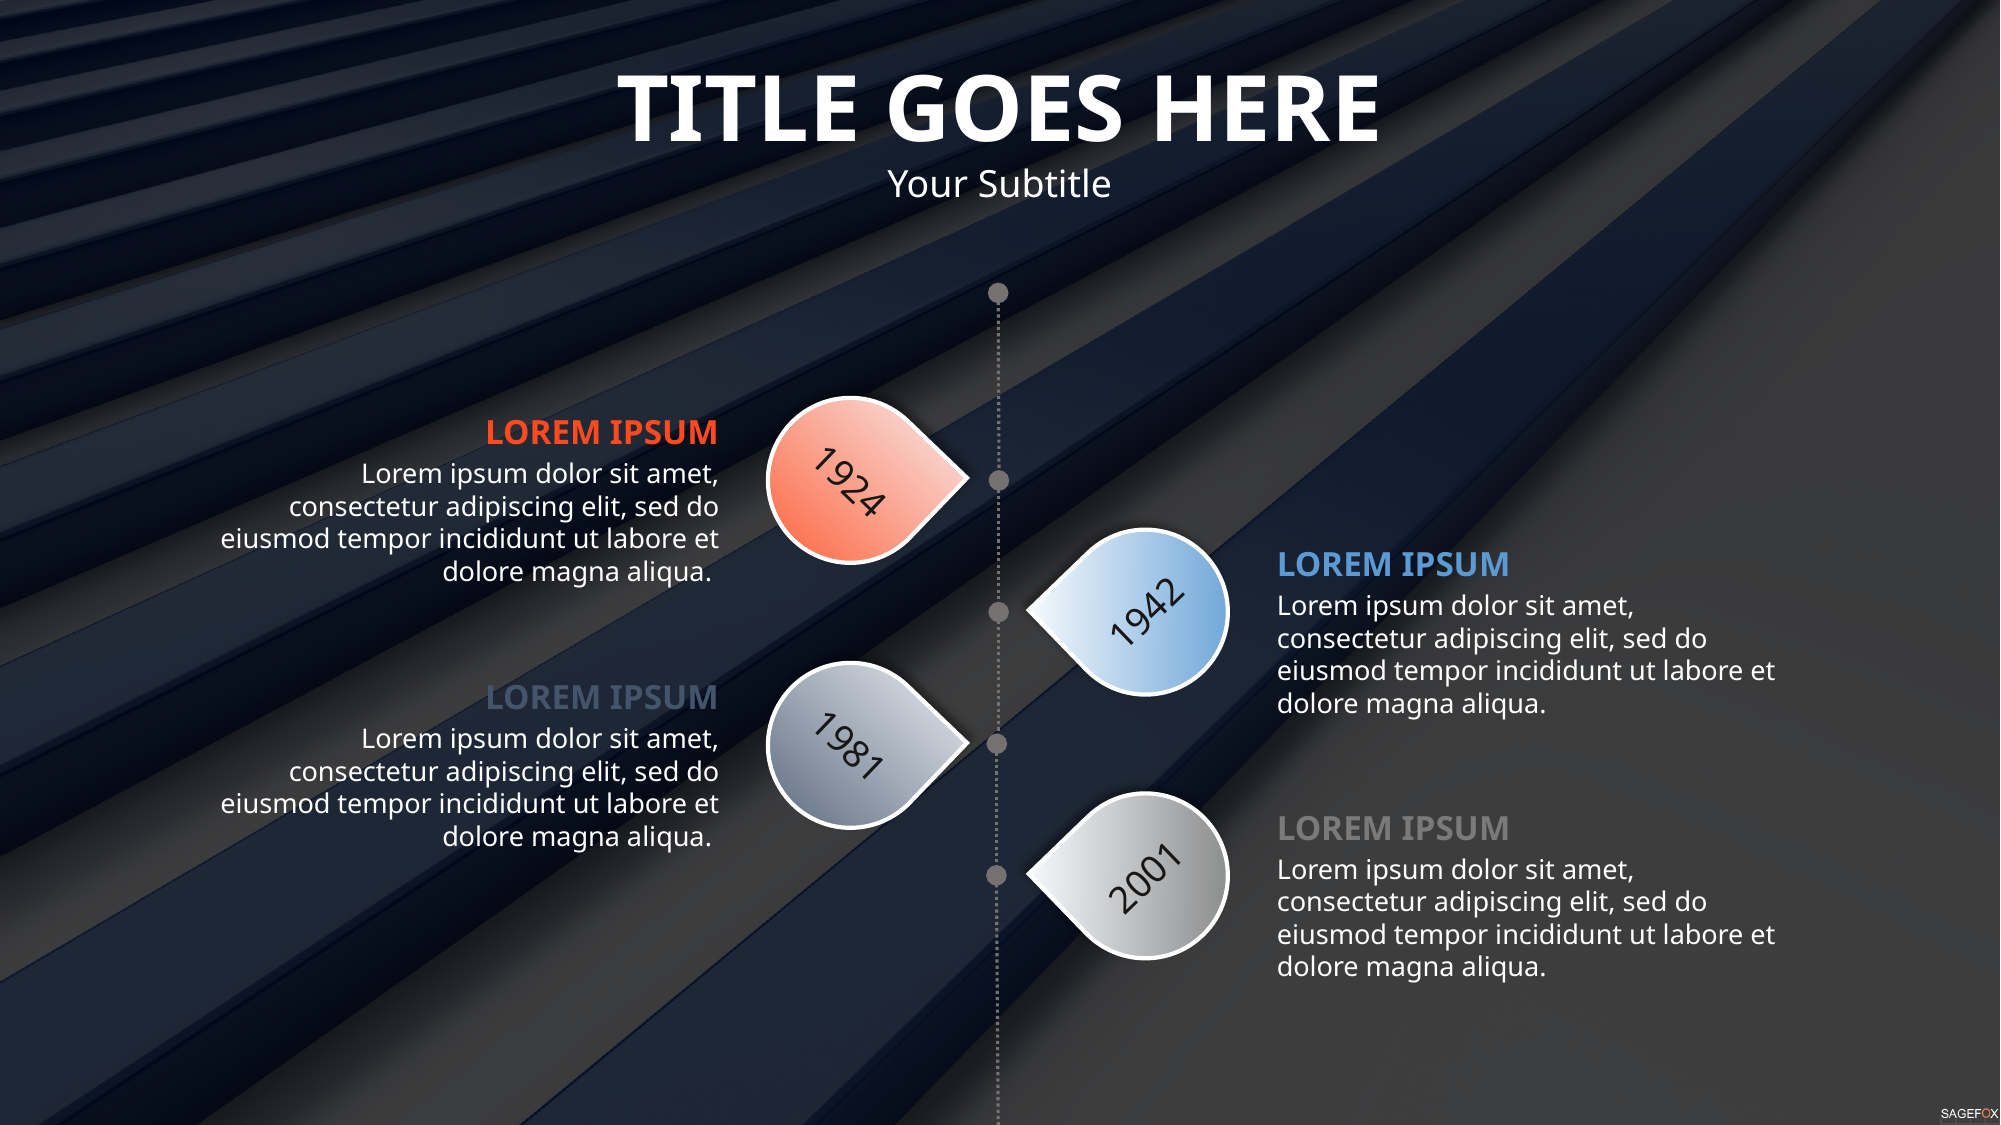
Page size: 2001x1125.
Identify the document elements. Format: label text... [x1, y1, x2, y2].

text_box LOREM IPSUM Lorem ipsum dolor sit amet, consectetur adipiscing elit, sed do eiusmod tempor incididunt ut labore et dolore magna aliqua. [192, 404, 734, 595]
text_box 1924 [766, 396, 969, 564]
picture [0, 0, 2001, 1125]
text_box 1981 [766, 661, 969, 829]
text_box LOREM IPSUM Lorem ipsum dolor sit amet, consectetur adipiscing elit, sed do eiusmod tempor incididunt ut labore et dolore magna aliqua. [192, 669, 734, 860]
text_box LOREM IPSUM Lorem ipsum dolor sit amet, consectetur adipiscing elit, sed do eiusmod tempor incididunt ut labore et dolore magna aliqua. [1262, 799, 1804, 990]
text_box LOREM IPSUM Lorem ipsum dolor sit amet, consectetur adipiscing elit, sed do eiusmod tempor incididunt ut labore et dolore magna aliqua. [1262, 535, 1804, 726]
text_box TITLE GOES HERE Your Subtitle [548, 42, 1452, 212]
text_box 2001 [1027, 792, 1229, 960]
text_box 1942 [1027, 528, 1229, 696]
